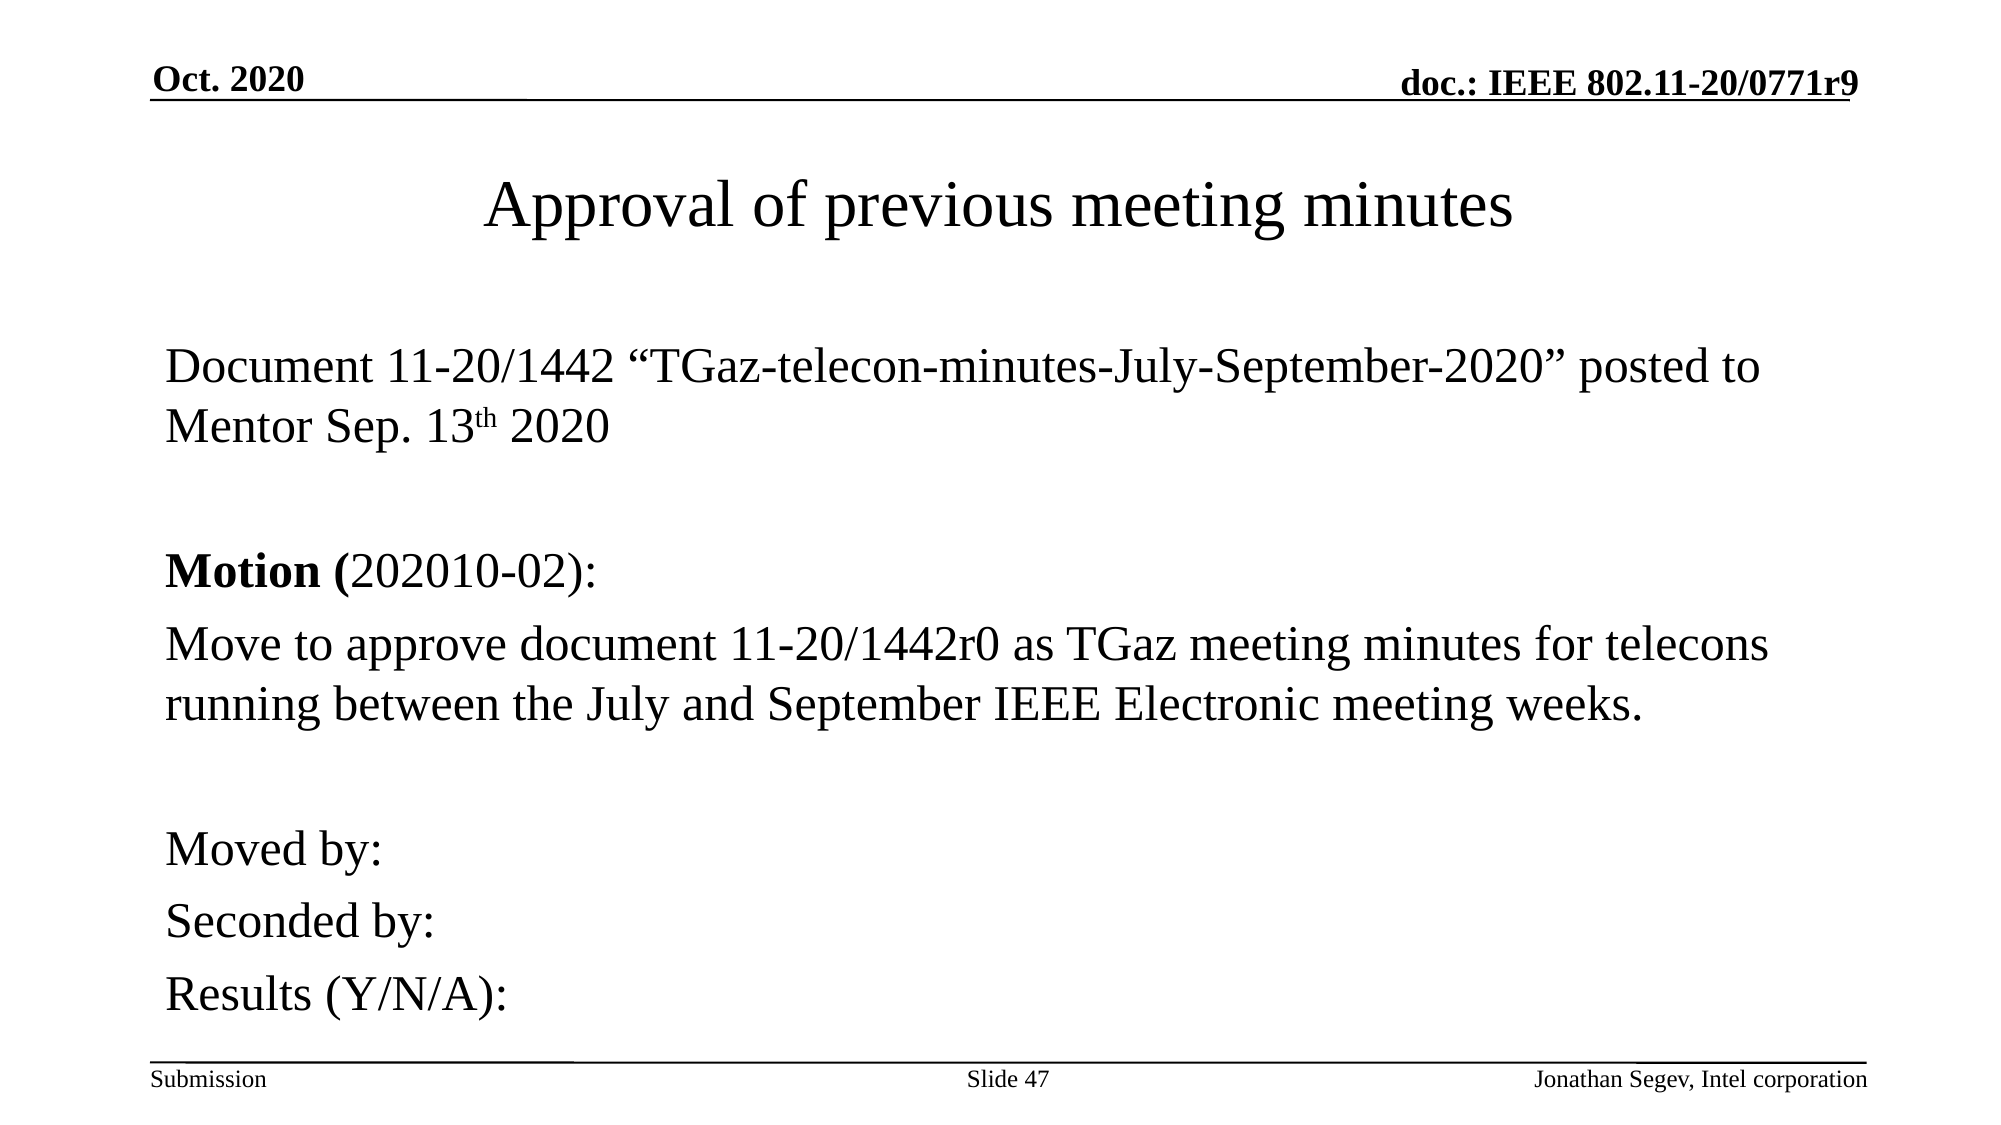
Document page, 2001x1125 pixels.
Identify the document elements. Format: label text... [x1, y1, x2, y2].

footer Jonathan Segev, Intel corporation [1171, 1061, 1869, 1093]
list Document 11-20/1442 “TGaz-telecon-minutes-July-September-2020” posted to Mentor Sep. 13th 2020 Motion (202010-02): Move to approve document 11-20/1442r0 as TGaz meeting minutes for telecons running between the July and September IEEE Electronic meeting weeks. Moved by: Seconded by: Results (Y/N/A): [149, 324, 1850, 1000]
title Approval of previous meeting minutes [149, 112, 1850, 288]
slide_number Slide 47 [950, 1061, 1067, 1123]
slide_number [152, 54, 563, 100]
